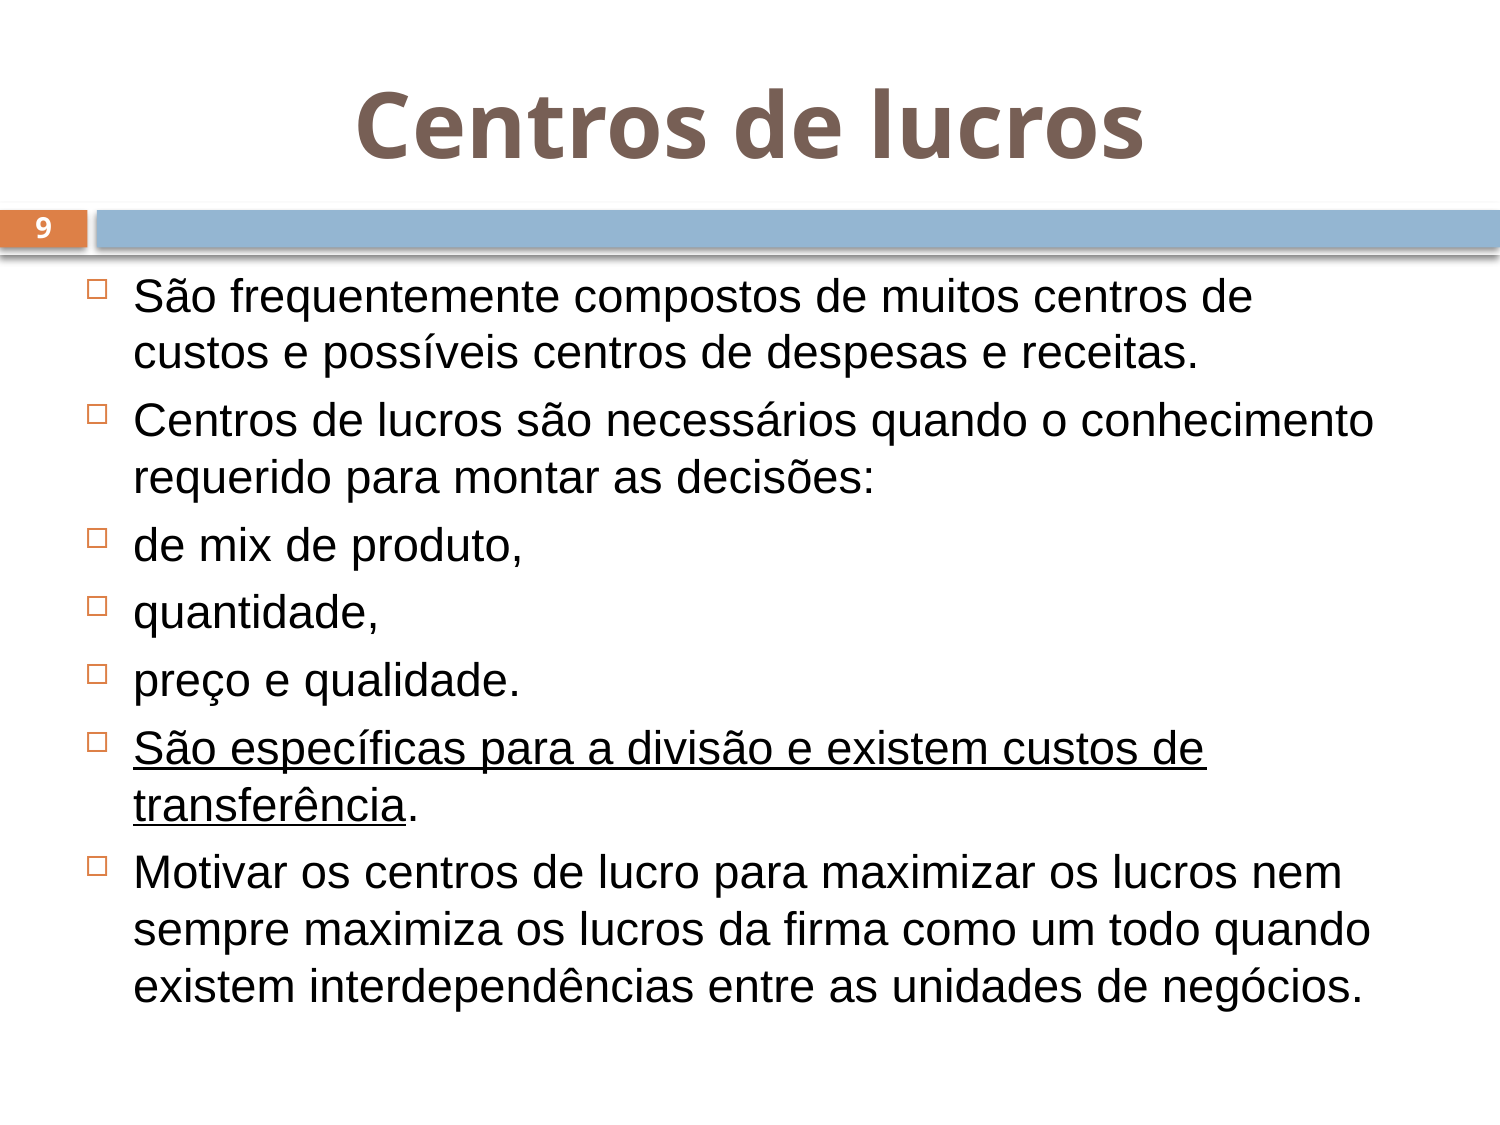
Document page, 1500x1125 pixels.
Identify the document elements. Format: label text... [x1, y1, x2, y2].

title Centros de lucros [75, 45, 1425, 200]
list São frequentemente compostos de muitos centros de custos e possíveis centros de despesas e receitas. Centros de lucros são necessários quando o conhecimento requerido para montar as decisões: de mix de produto, quantidade, preço e qualidade. São específicas para a divisão e existem custos de transferência. Motivar os centros de lucro para maximizar os lucros nem sempre maximiza os lucros da firma como um todo quando existem interdependências entre as unidades de negócios. [70, 257, 1421, 1036]
slide_number 9 [0, 208, 88, 249]
